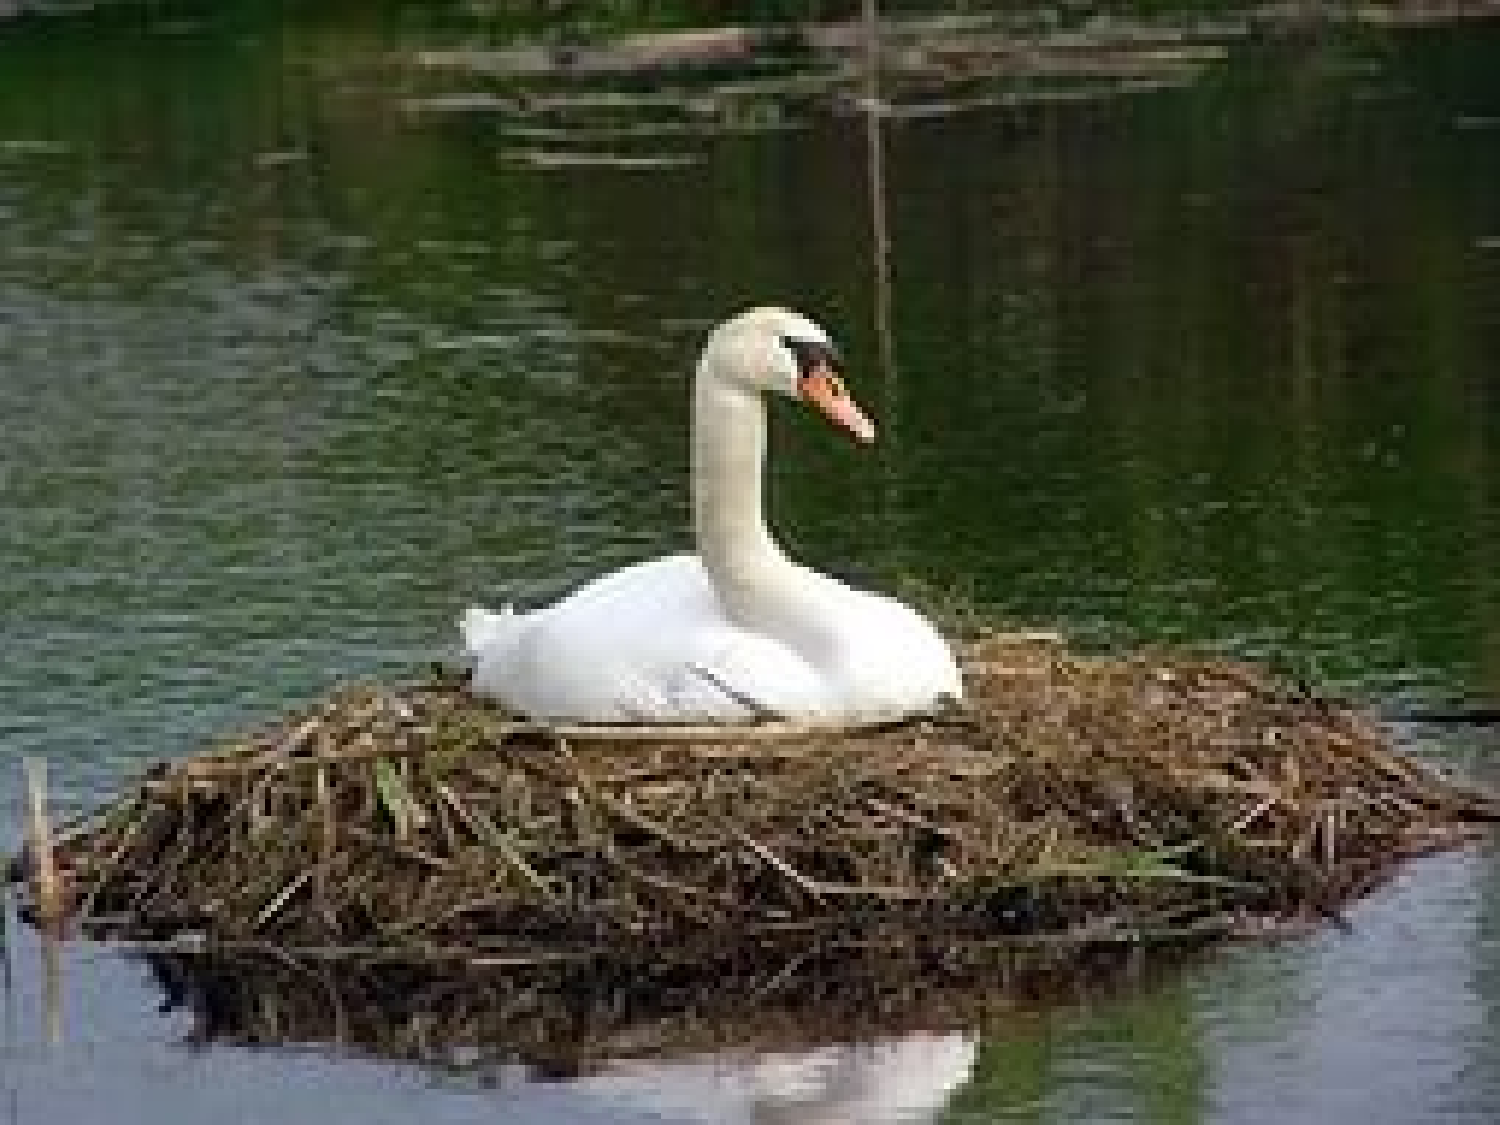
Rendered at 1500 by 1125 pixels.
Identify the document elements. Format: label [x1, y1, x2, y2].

list [0, 0, 1500, 1125]
